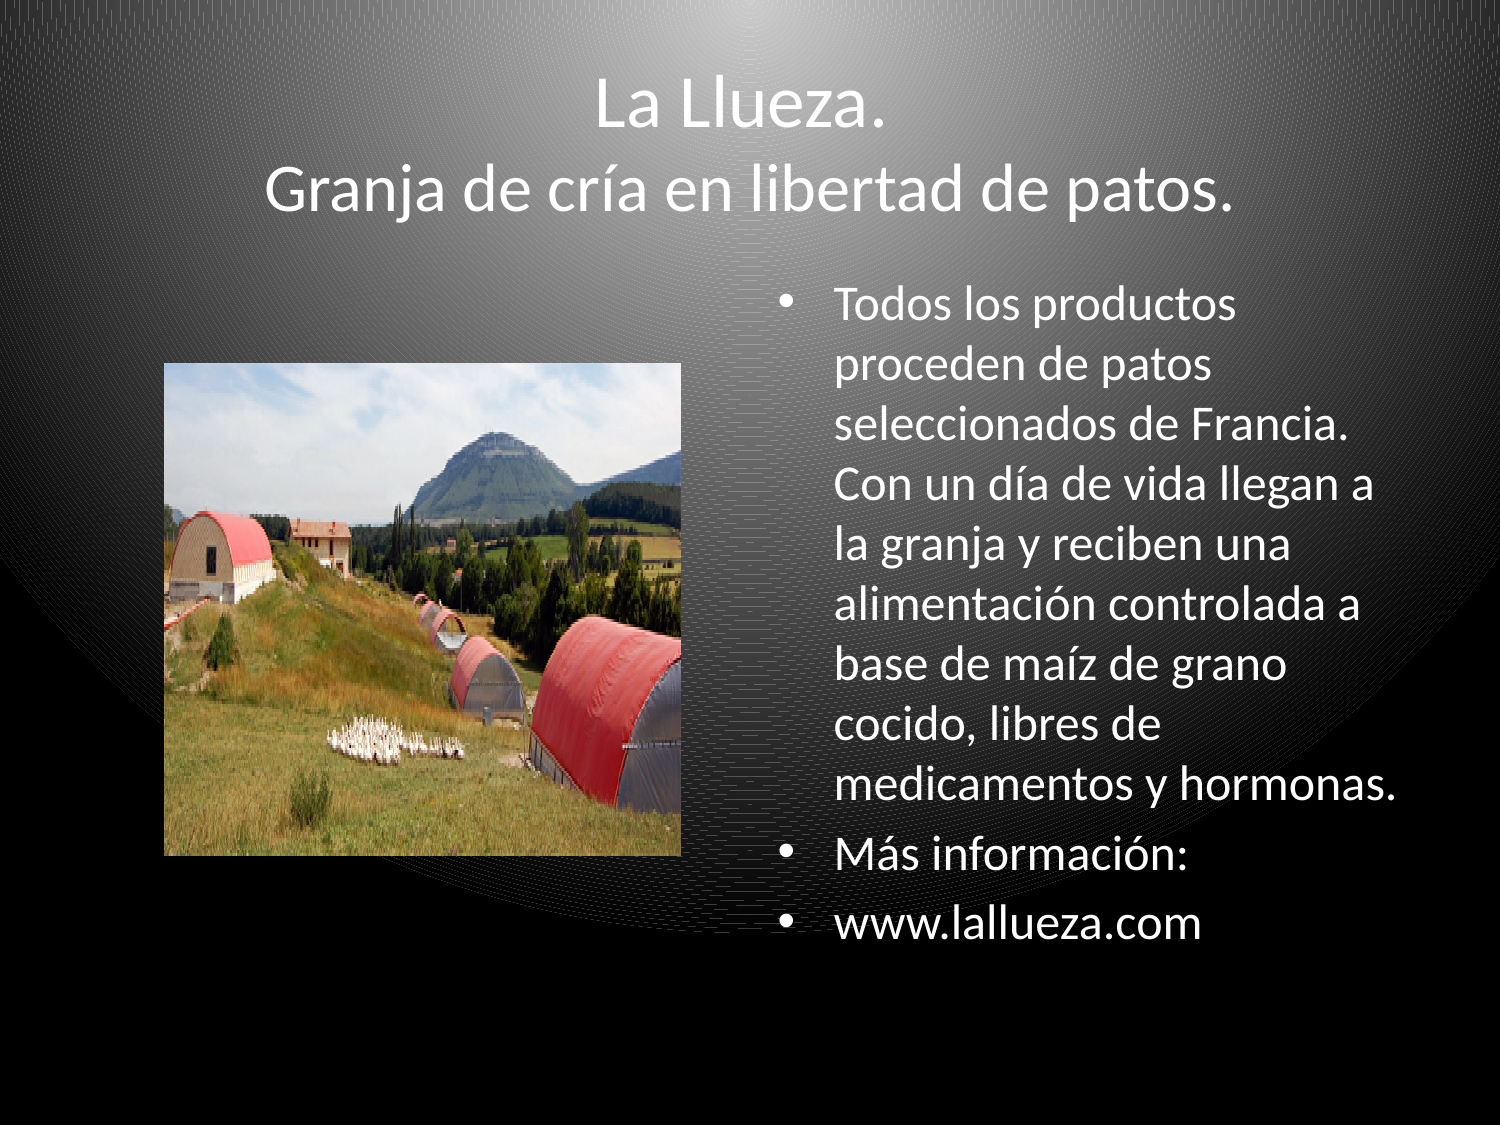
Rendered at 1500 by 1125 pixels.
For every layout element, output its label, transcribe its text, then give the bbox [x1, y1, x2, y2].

title La Llueza. Granja de cría en libertad de patos. [75, 45, 1425, 233]
list Todos los productos proceden de patos seleccionados de Francia. Con un día de vida llegan a la granja y reciben una alimentación controlada a base de maíz de grano cocido, libres de medicamentos y hormonas. Más información: www.lallueza.com [762, 262, 1425, 1005]
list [163, 362, 681, 856]
